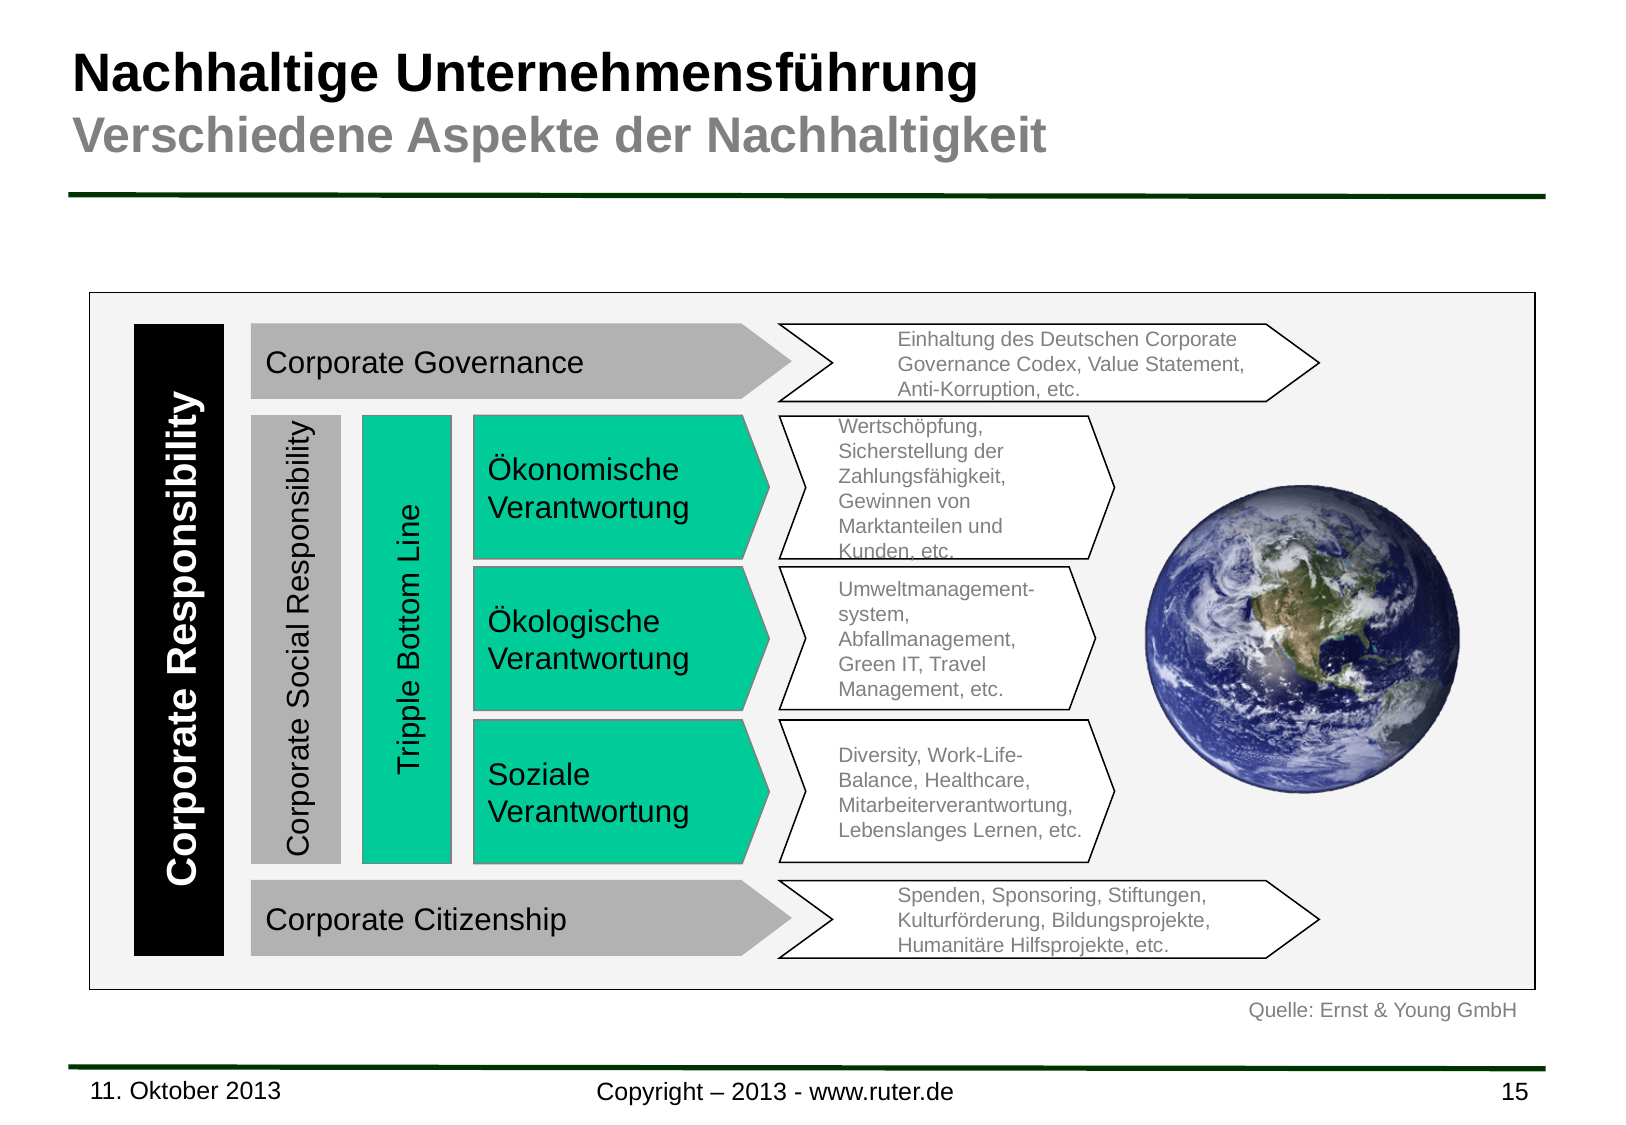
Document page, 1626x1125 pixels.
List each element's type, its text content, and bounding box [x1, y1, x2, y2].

picture [1124, 464, 1481, 814]
text_box Quelle: Ernst & Young GmbH [1233, 989, 1533, 1029]
text_box Corporate Responsibility [135, 324, 224, 955]
text_box Corporate Citizenship [251, 880, 791, 956]
text_box Ökologische Verantwortung [473, 566, 770, 711]
text_box Spenden, Sponsoring, Stiftungen, Kulturförderung, Bildungsprojekte, Humanitäre Hilfsprojekte, etc. [779, 880, 1320, 959]
text_box Tripple Bottom Line [362, 415, 452, 864]
text_box Diversity, Work-Life-Balance, Healthcare, Mitarbeiterverantwortung, Lebenslanges Lernen, etc. [779, 720, 1115, 863]
text_box Corporate Social Responsibility [251, 415, 341, 864]
text_box Corporate Governance [251, 324, 791, 399]
text_box [89, 292, 1535, 990]
text_box Wertschöpfung, Sicherstellung der Zahlungsfähigkeit, Gewinnen von Marktanteilen und Kunden, etc. [779, 416, 1115, 559]
text_box Umweltmanagement-system, Abfallmanagement, Green IT, Travel Management, etc. [779, 566, 1096, 710]
text_box Soziale Verantwortung [473, 720, 770, 864]
text_box Nachhaltige Unternehmensführung Verschiedene Aspekte der Nachhaltigkeit [57, 30, 1461, 171]
text_box Einhaltung des Deutschen Corporate Governance Codex, Value Statement, Anti-Korruption, etc. [779, 324, 1320, 402]
text_box Ökonomische Verantwortung [473, 415, 770, 559]
